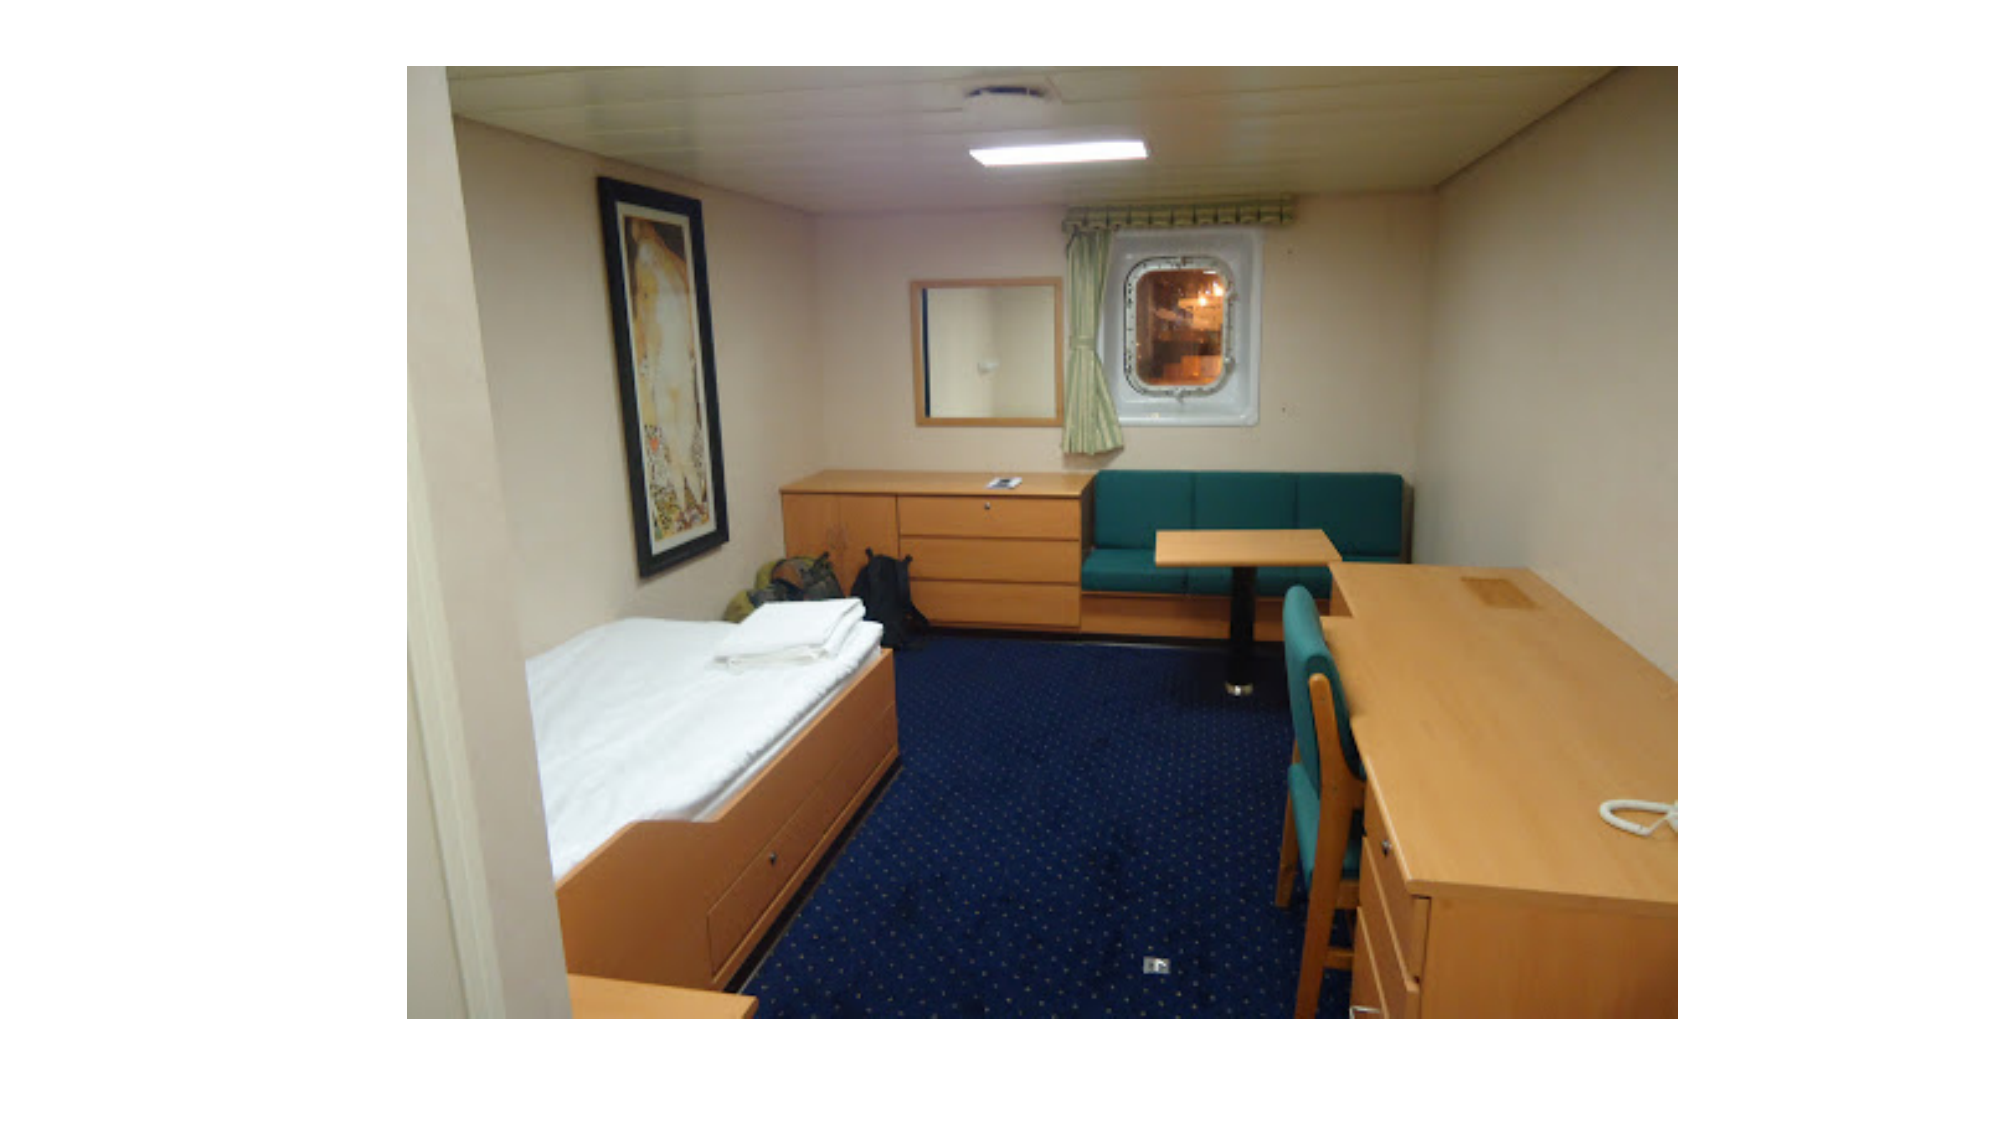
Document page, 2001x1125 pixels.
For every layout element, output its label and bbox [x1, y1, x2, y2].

list [407, 66, 1678, 1019]
